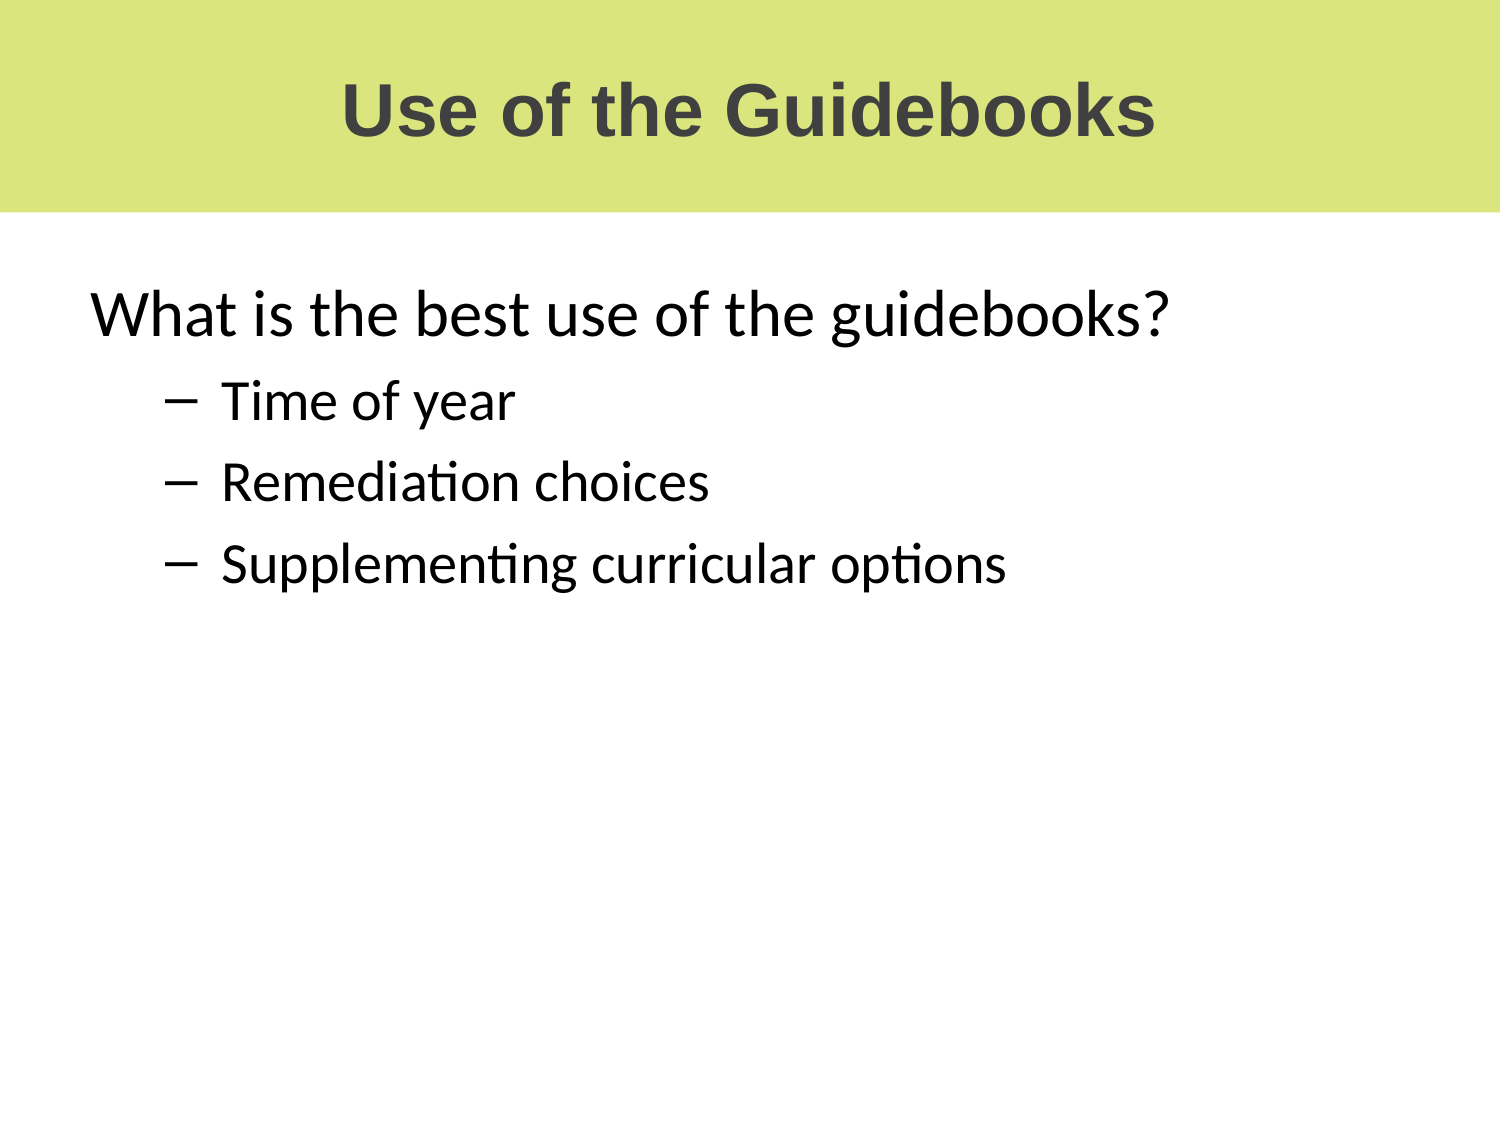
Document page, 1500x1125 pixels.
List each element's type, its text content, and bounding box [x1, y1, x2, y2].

list What is the best use of the guidebooks? Time of year Remediation choices Supplementing curricular options [75, 262, 1425, 1005]
title Use of the Guidebooks [0, 0, 1500, 213]
